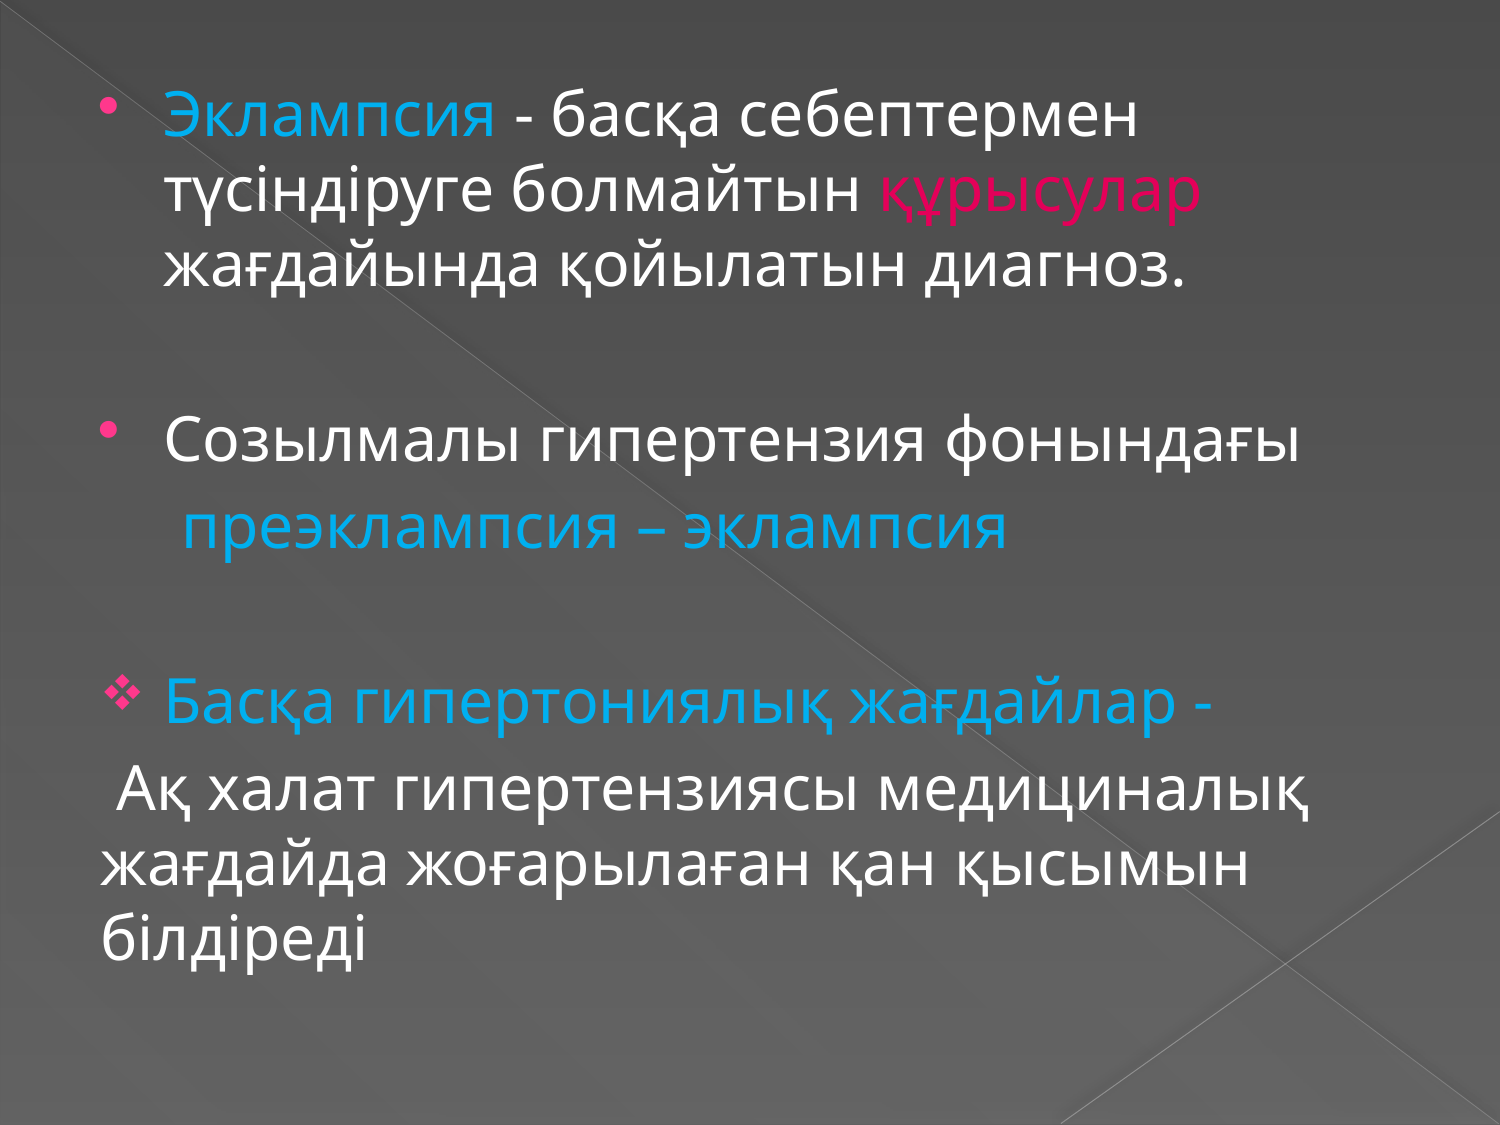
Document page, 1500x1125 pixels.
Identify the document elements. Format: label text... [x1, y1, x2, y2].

list Эклампсия - басқа себептермен түсіндіруге болмайтын құрысулар жағдайында қойылатын диагноз. Созылмалы гипертензия фонындағы преэклампсия – эклампсия Басқа гипертониялық жағдайлар - Ақ халат гипертензиясы медициналық жағдайда жоғарылаған қан қысымын білдіреді [75, 66, 1425, 1059]
